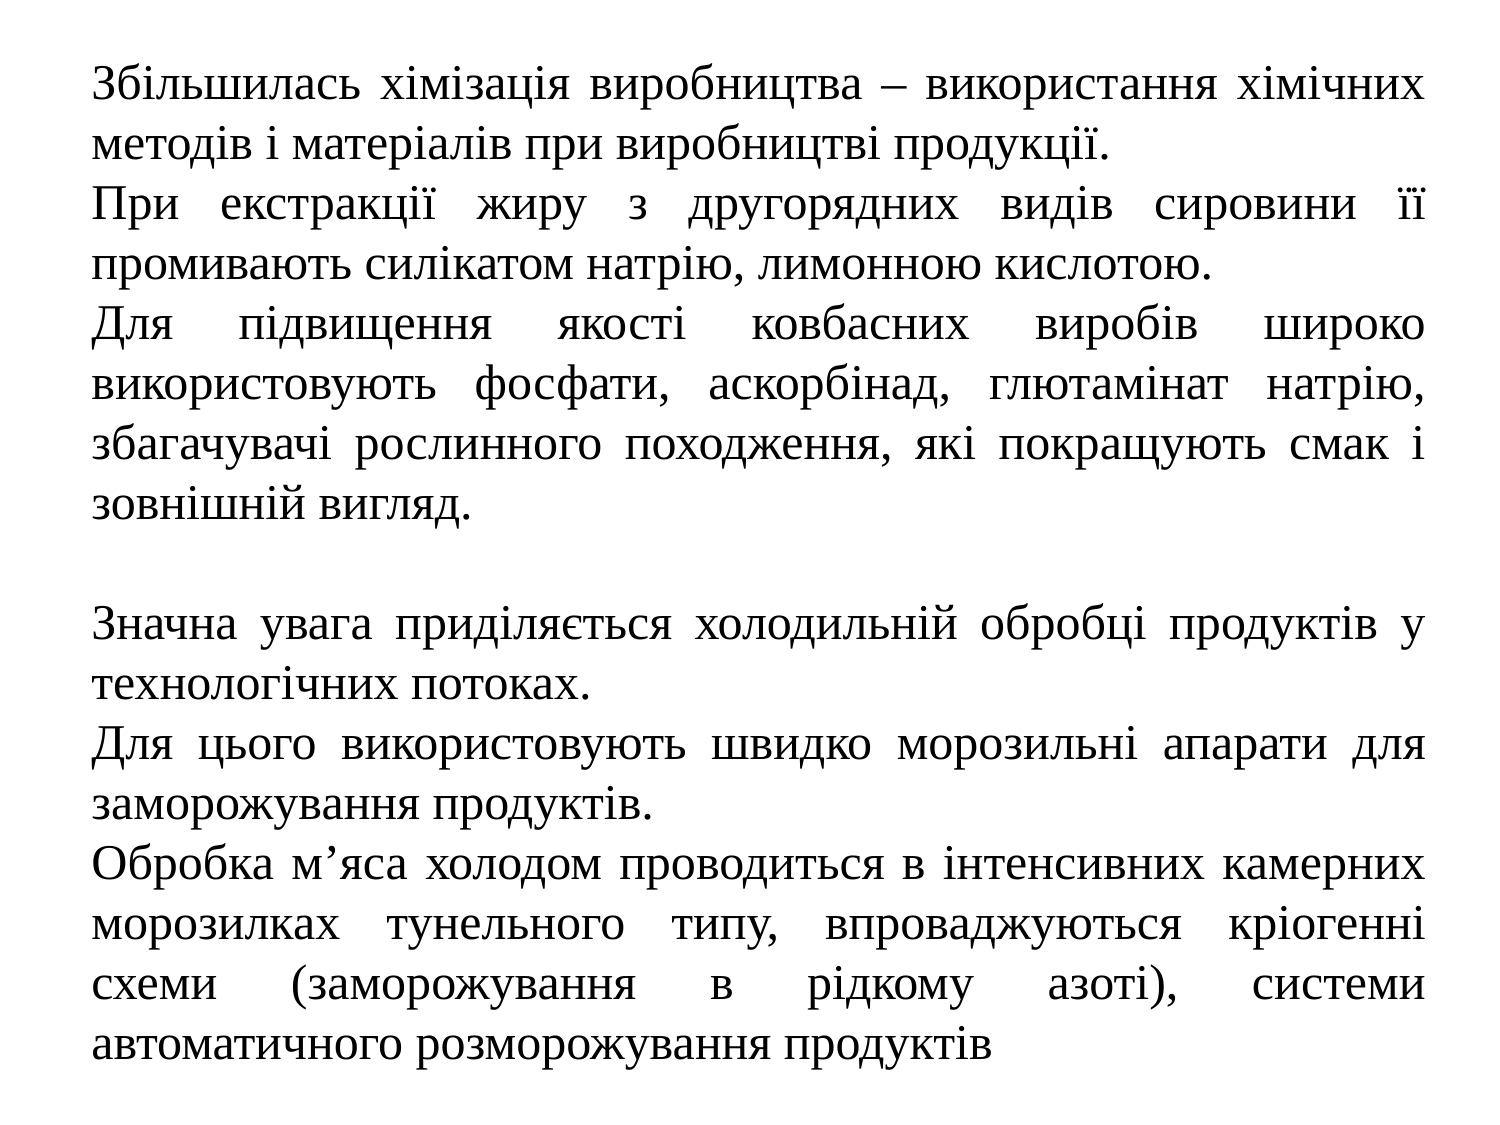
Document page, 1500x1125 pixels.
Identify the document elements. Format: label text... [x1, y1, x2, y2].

text_box Збільшилась хімізація виробництва – використання хімічних методів і матеріалів при виробництві продукції. При екстракції жиру з другорядних видів сировини її промивають силікатом натрію, лимонною кислотою. Для підвищення якості ковбасних виробів широко використовують фосфати, аскорбінад, глютамінат натрію, збагачувачі рослинного походження, які покращують смак і зовнішній вигляд. Значна увага приділяється холодильній обробці продуктів у технологічних потоках. Для цього використовують швидко морозильні апарати для заморожування продуктів. Обробка м’яса холодом проводиться в інтенсивних камерних морозилках тунельного типу, впроваджуються кріогенні схеми (заморожування в рідкому азоті), системи автоматичного розморожування продуктів [76, 42, 1441, 1078]
